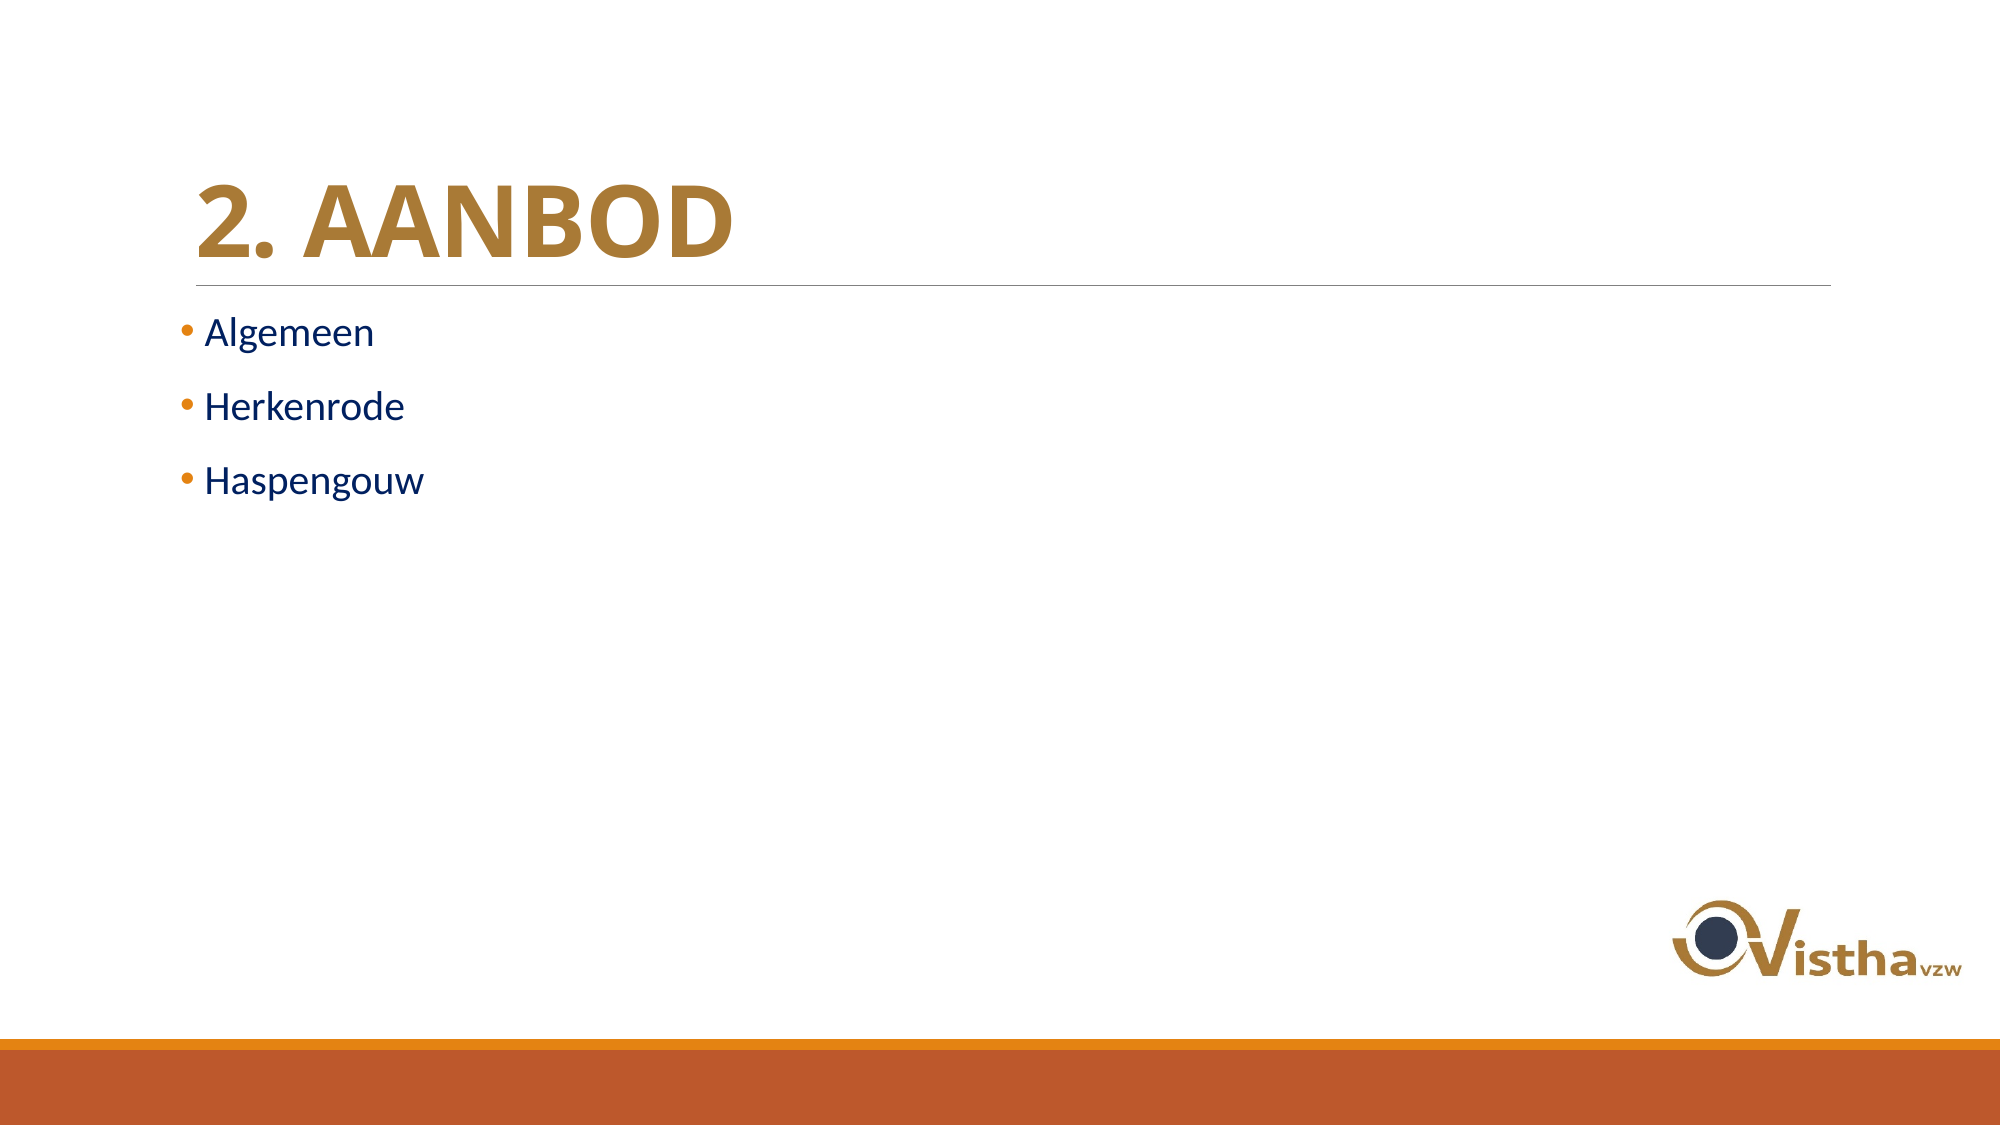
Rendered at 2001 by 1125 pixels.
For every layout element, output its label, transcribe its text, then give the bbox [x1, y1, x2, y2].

picture [1635, 852, 2000, 1036]
title 2. AANBOD [180, 47, 1830, 285]
list Algemeen Herkenrode Haspengouw [180, 302, 1830, 963]
